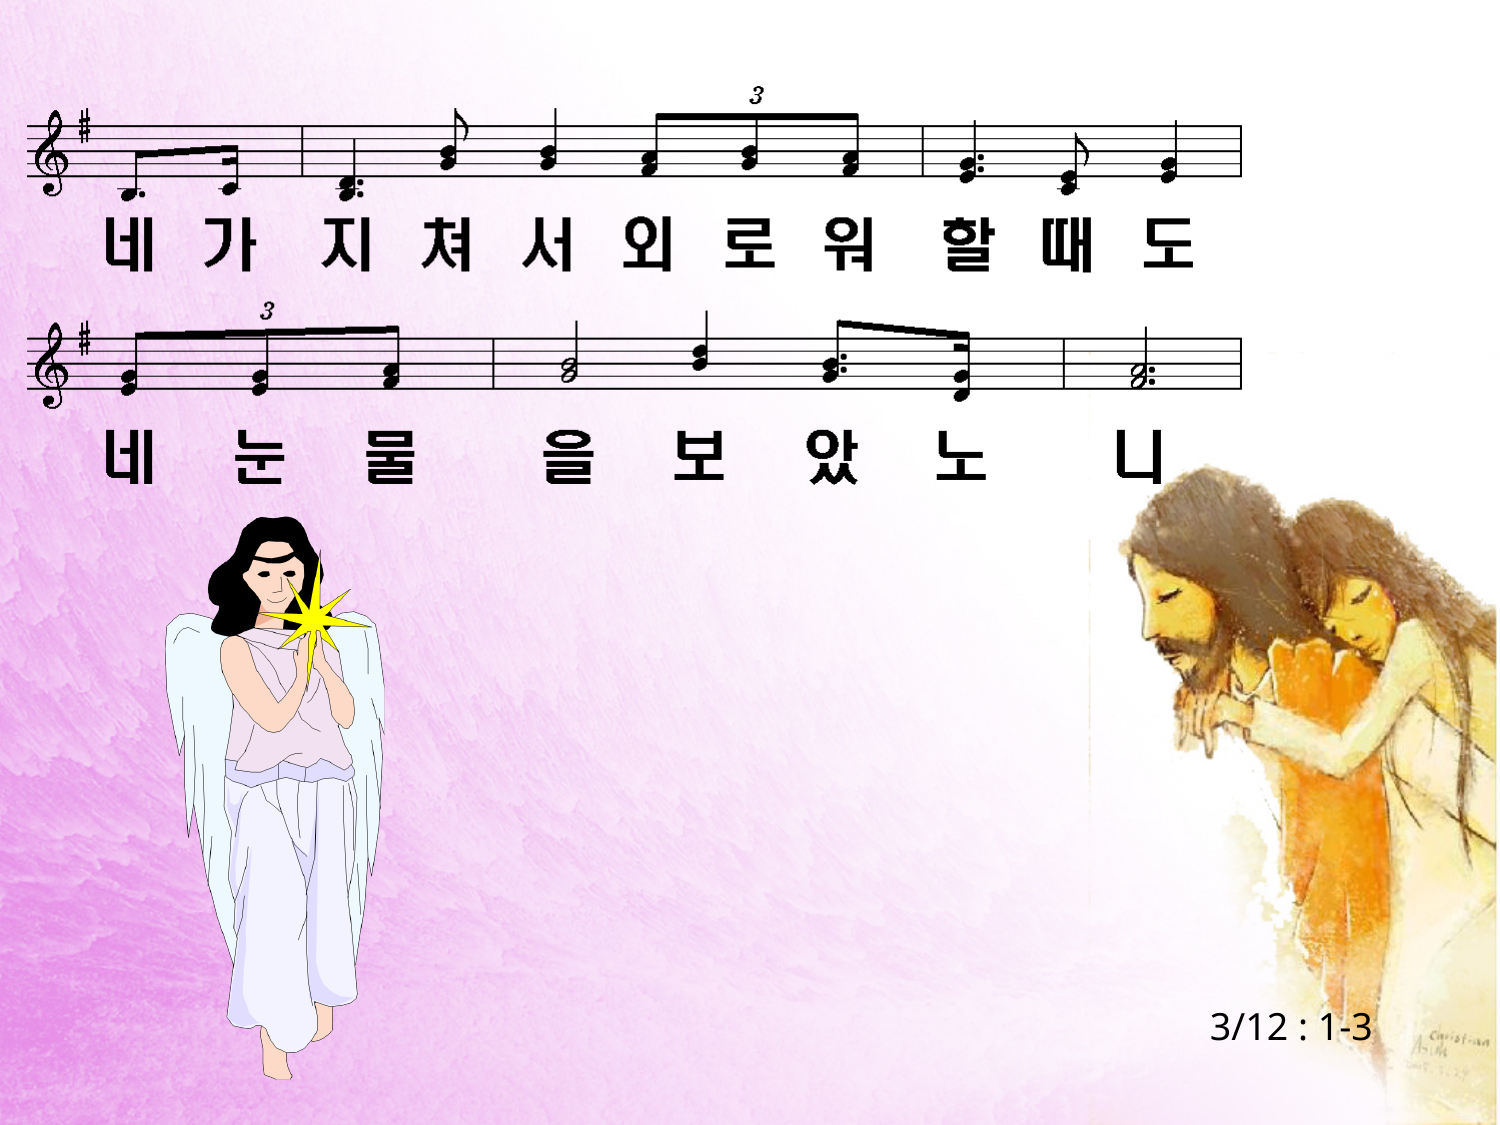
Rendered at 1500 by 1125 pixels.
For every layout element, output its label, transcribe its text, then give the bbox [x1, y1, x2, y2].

picture [0, 0, 1500, 1125]
text_box 3/12 : 1-3 [1195, 996, 1454, 1056]
